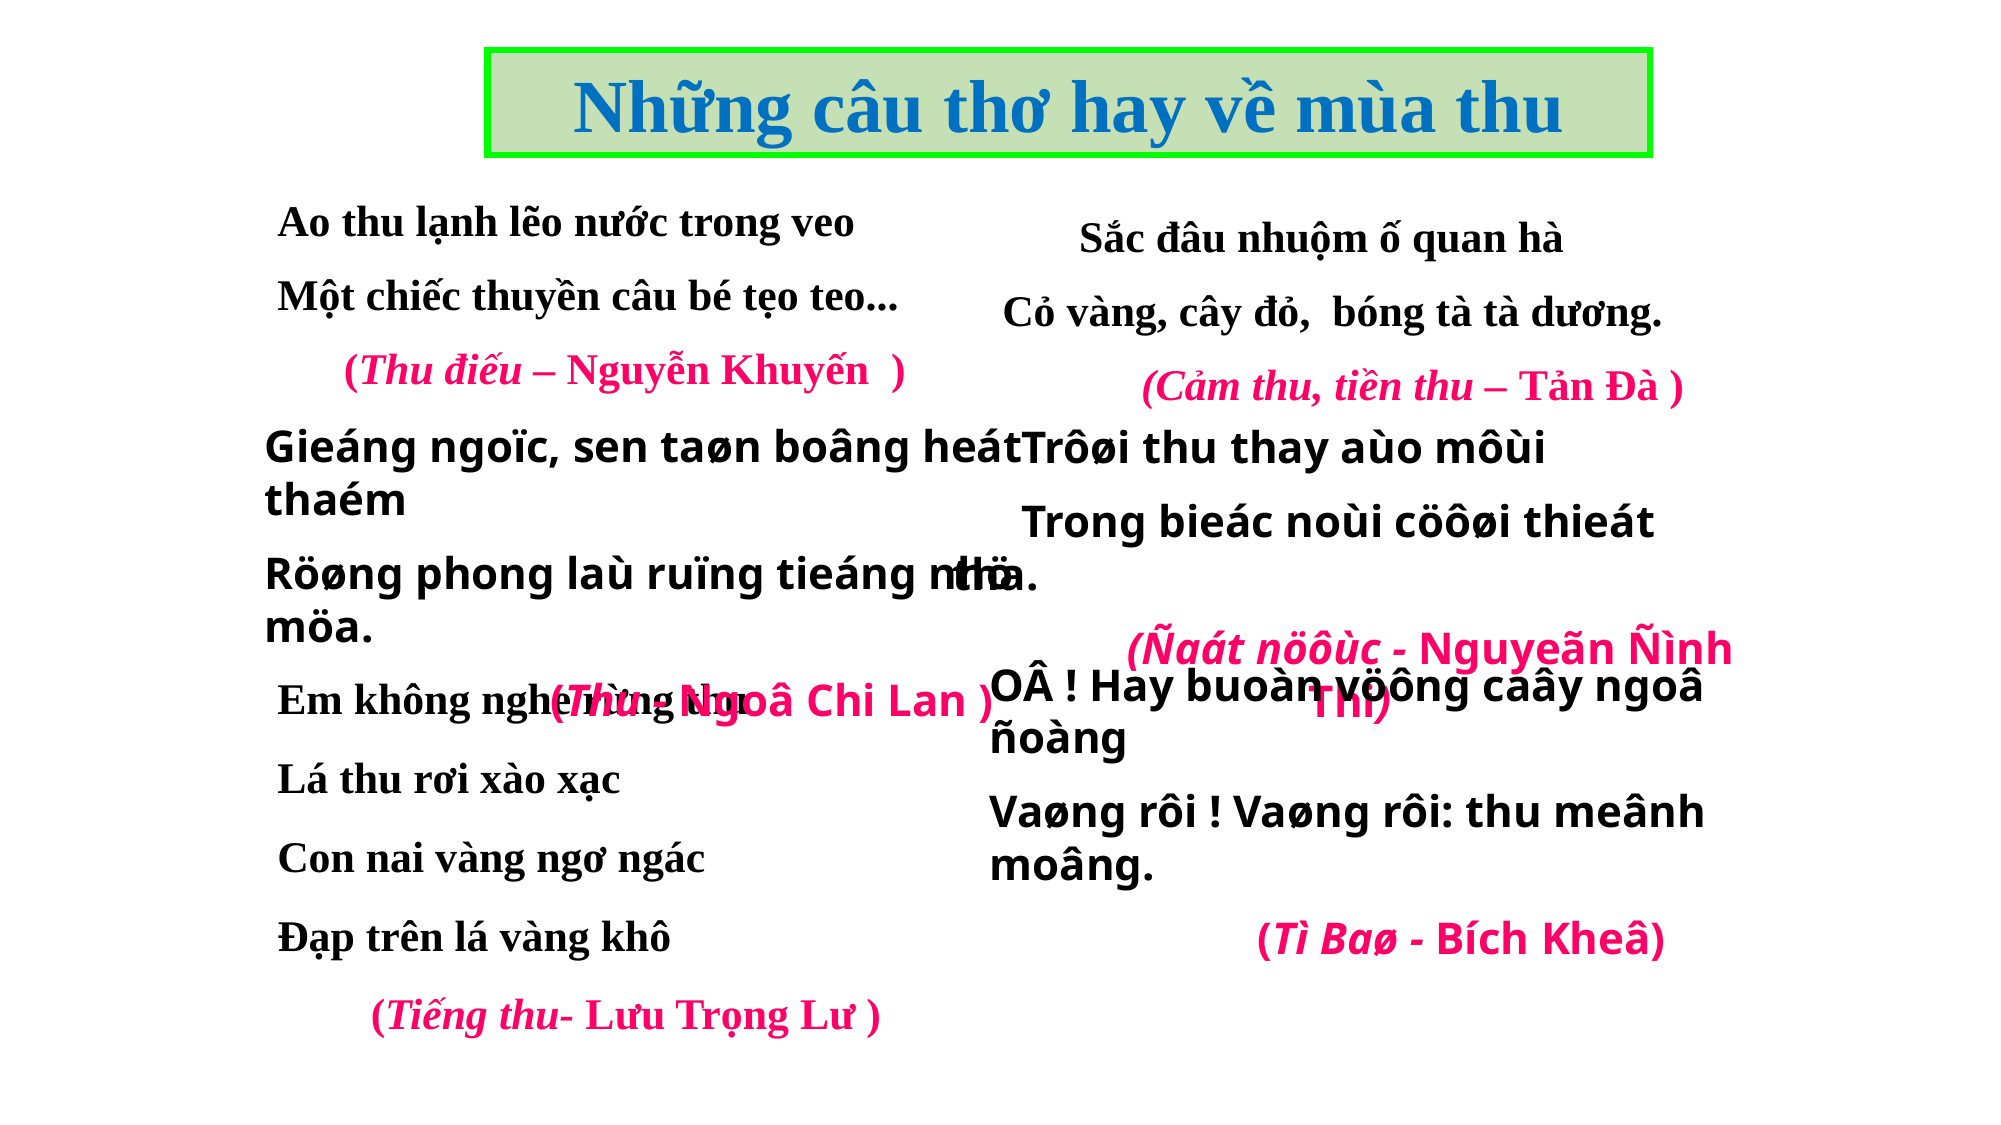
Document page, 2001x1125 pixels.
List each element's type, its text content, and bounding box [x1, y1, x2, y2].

text_box Trôøi thu thay aùo môùi Trong bieác noùi cöôøi thieát tha. (Ñaát nöôùc - Nguyeãn Ñình Thi) [1088, 412, 1763, 650]
text_box Em không nghe rừng thu Lá thu rơi xào xạc Con nai vàng ngơ ngác Đạp trên lá vàng khô (Tiếng thu- Lưu Trọng Lư ) [262, 808, 913, 1046]
text_box Những câu thơ hay về mùa thu [487, 49, 1650, 155]
text_box Gieáng ngoïc, sen taøn boâng heát thaém Röøng phong laù ruïng tieáng nhö möa. (Thu - Ngoâ Chi Lan ) [249, 337, 1088, 808]
text_box Sắc đâu nhuộm ố quan hà Cỏ vàng, cây đỏ, bóng tà tà dương. (Cảm thu, tiền thu – Tản Đà ) [988, 201, 1750, 412]
text_box Ao thu lạnh lẽo nước trong veo Một chiếc thuyền câu bé tẹo teo... (Thu điếu – Nguyễn Khuyến ) [262, 184, 988, 337]
text_box OÂ ! Hay buoàn vöông caây ngoâ ñoàng Vaøng rôi ! Vaøng rôi: thu meânh moâng. (Tì Baø - Bích Kheâ) [974, 650, 1788, 971]
